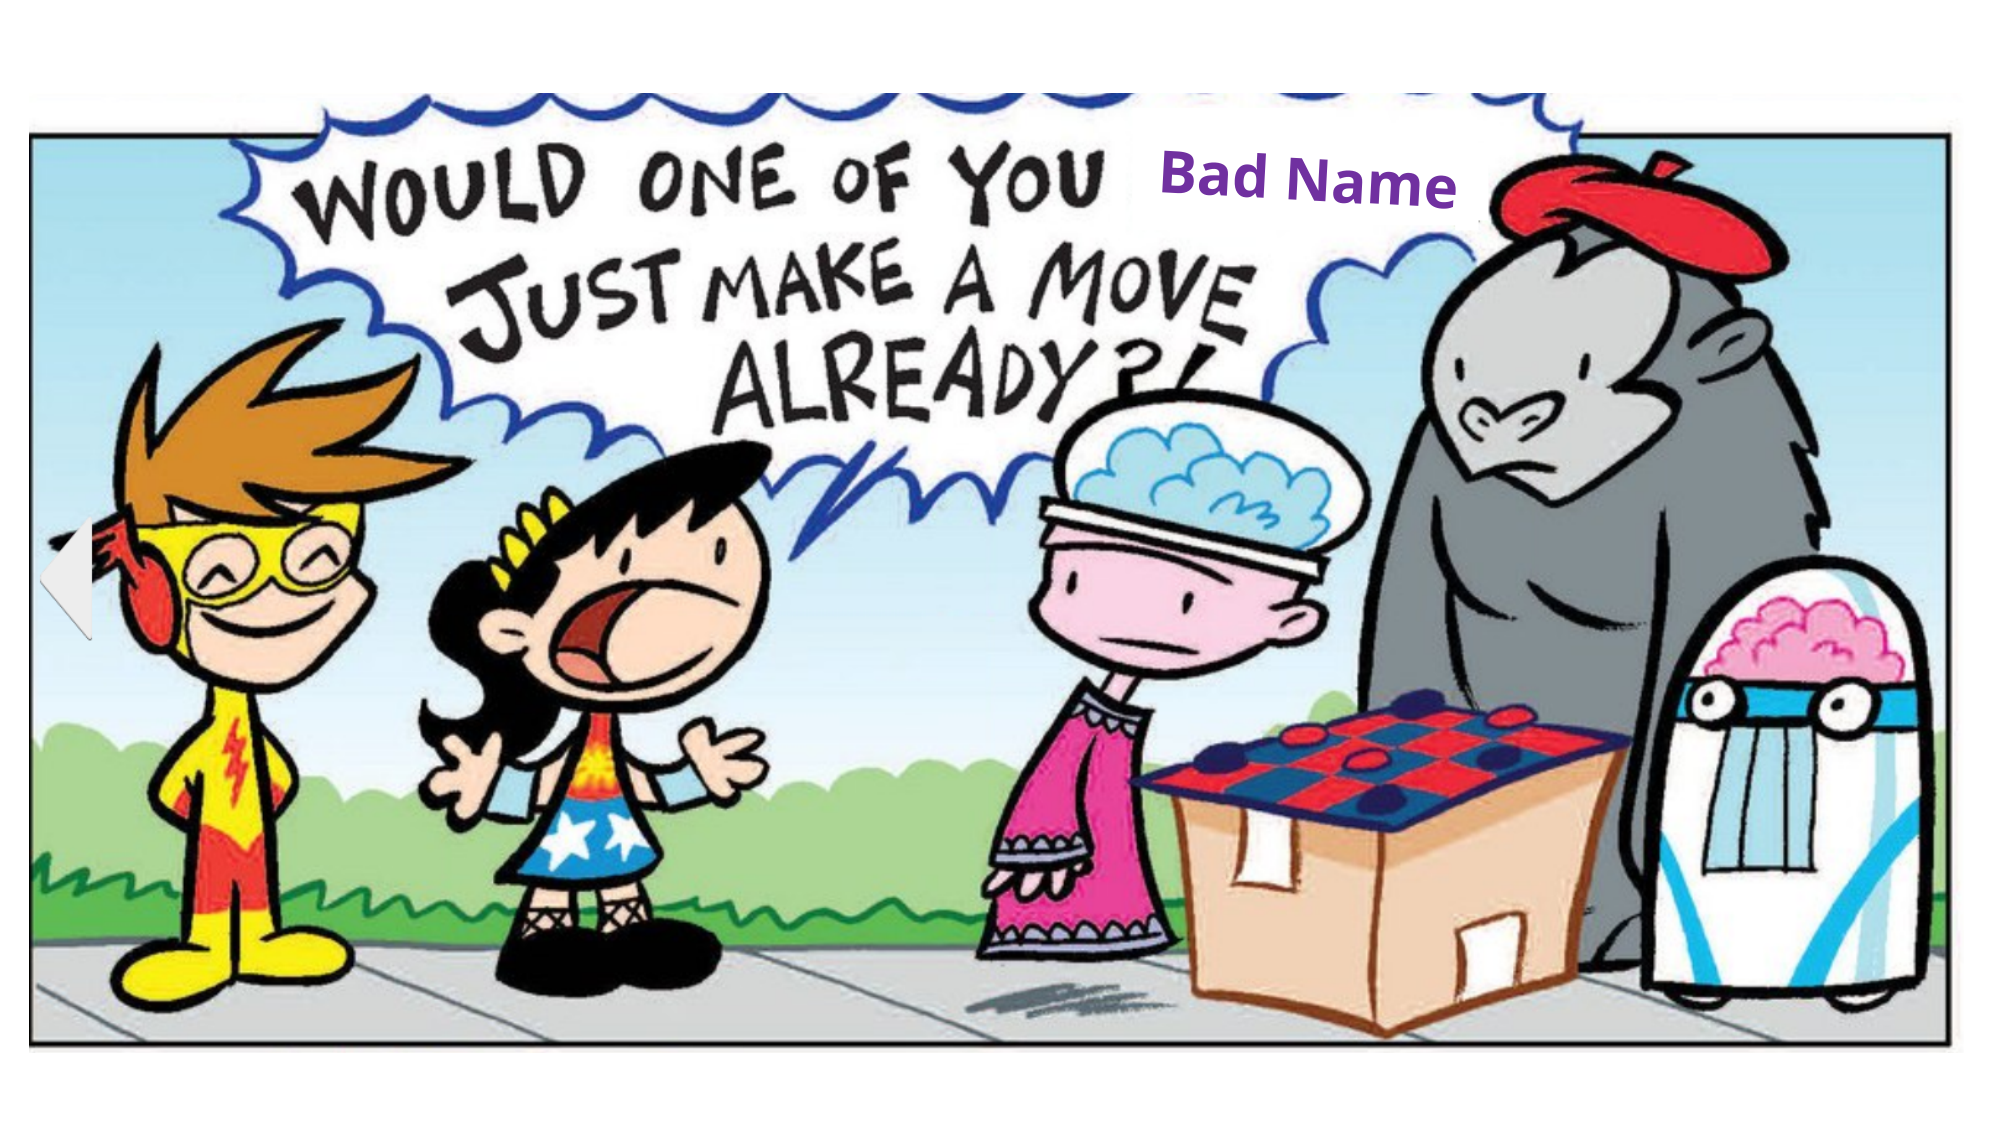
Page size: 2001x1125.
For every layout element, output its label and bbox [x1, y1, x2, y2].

picture [29, 93, 1964, 1053]
